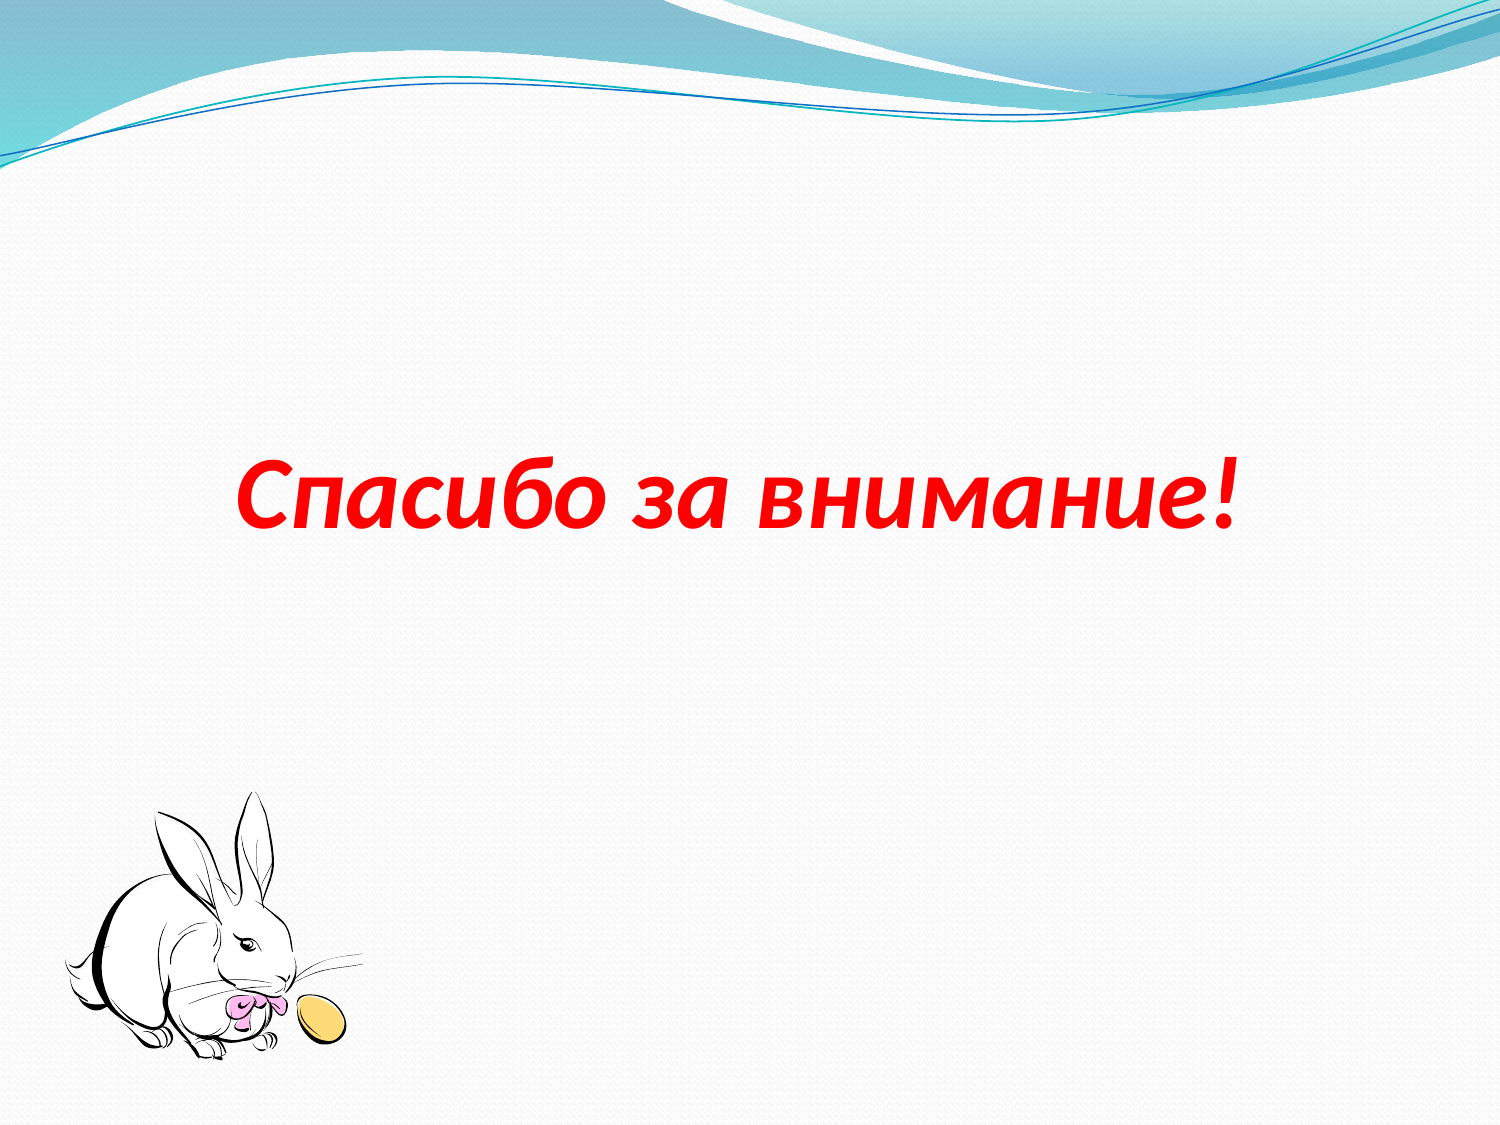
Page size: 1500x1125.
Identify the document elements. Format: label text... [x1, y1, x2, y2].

picture [64, 786, 364, 1061]
title Спасибо за внимание! [64, 361, 1415, 550]
